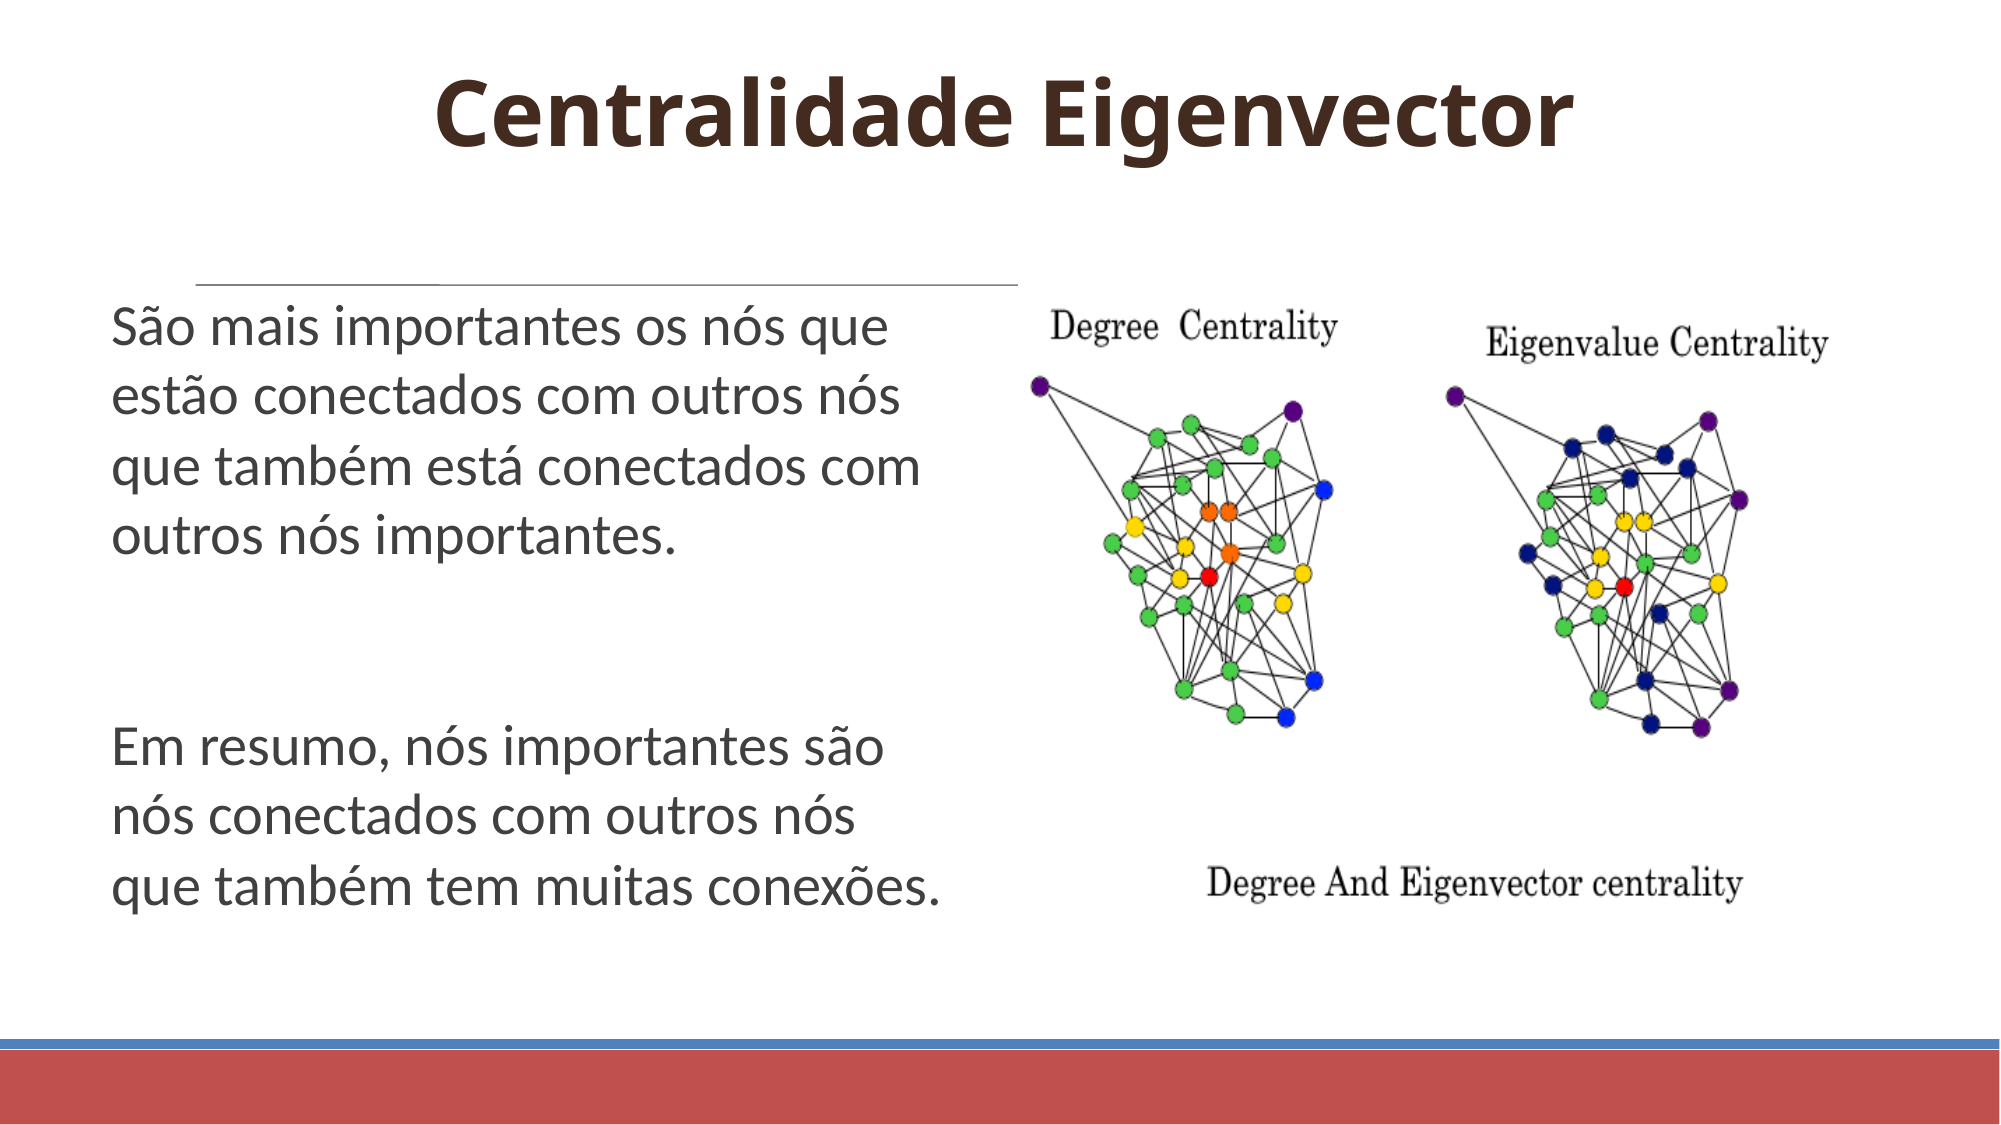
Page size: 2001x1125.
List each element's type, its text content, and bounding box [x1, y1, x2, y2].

text_box Centralidade Eigenvector [180, 47, 1830, 285]
text_box São mais importantes os nós que estão conectados com outros nós que também está conectados com outros nós importantes. Em resumo, nós importantes são nós conectados com outros nós que também tem muitas conexões. [111, 279, 949, 991]
picture [1018, 279, 1834, 916]
